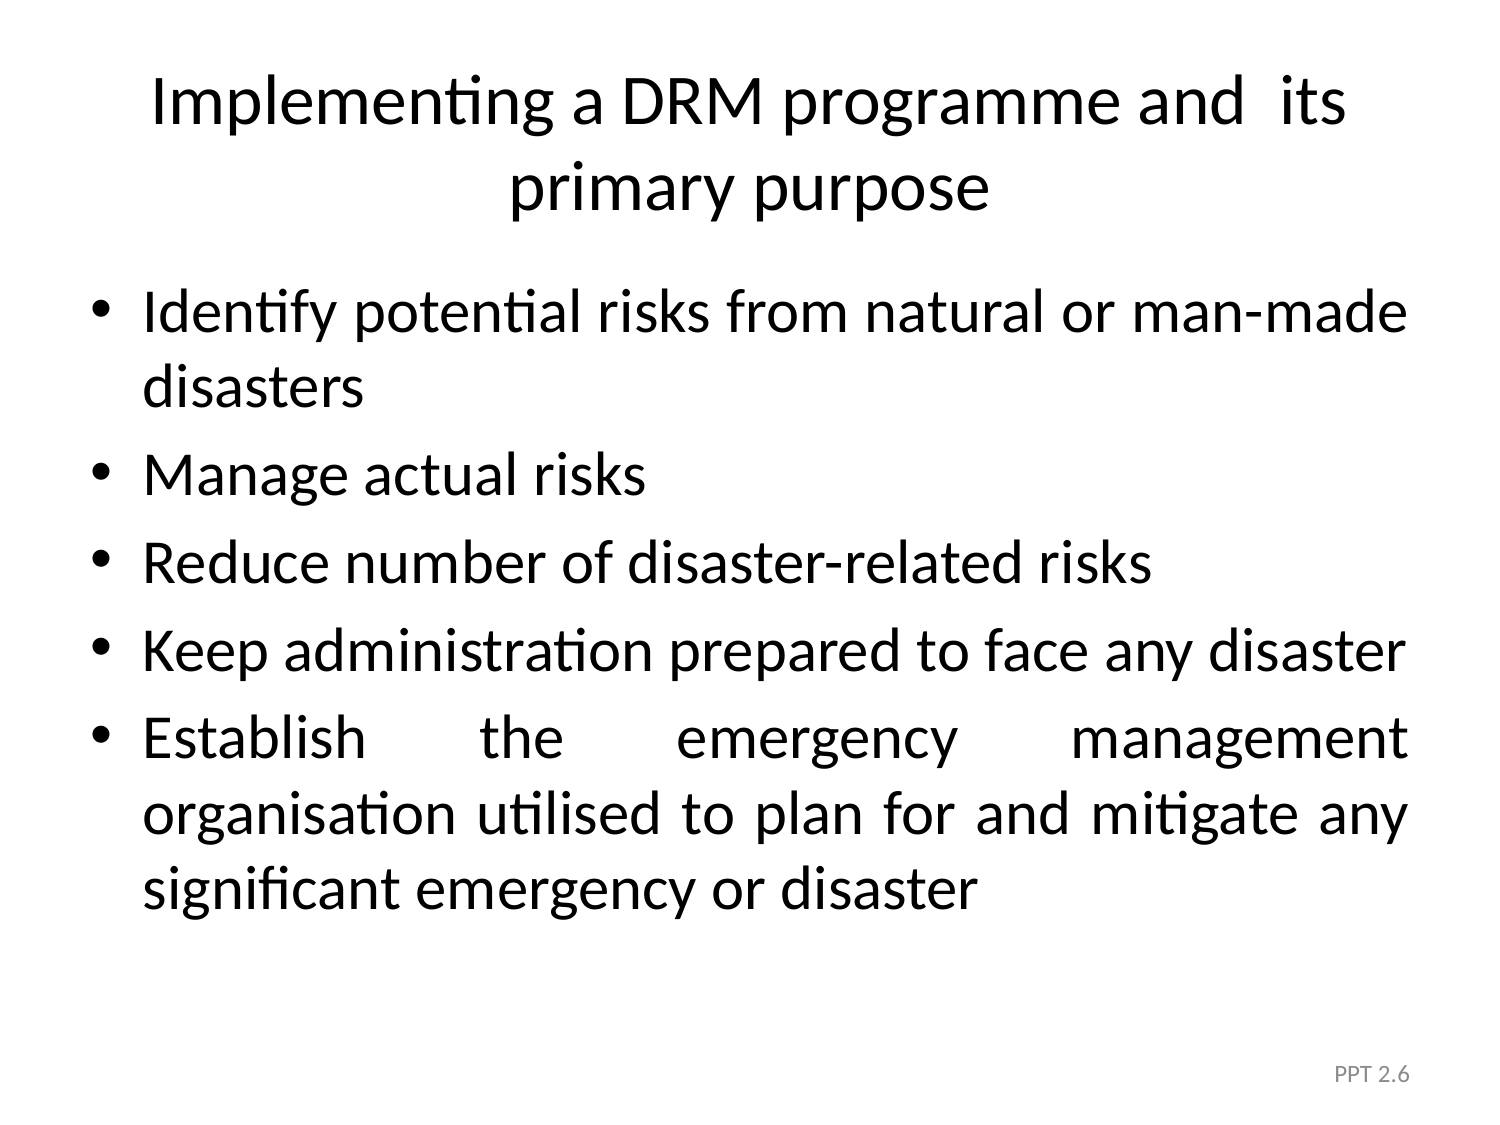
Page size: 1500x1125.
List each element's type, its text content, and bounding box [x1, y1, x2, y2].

list Identify potential risks from natural or man-made disasters Manage actual risks Reduce number of disaster-related risks Keep administration prepared to face any disaster Establish the emergency management organisation utilised to plan for and mitigate any significant emergency or disaster [75, 262, 1425, 1005]
title Implementing a DRM programme and its primary purpose [75, 45, 1425, 233]
slide_number PPT 2.6 [1074, 1042, 1425, 1103]
